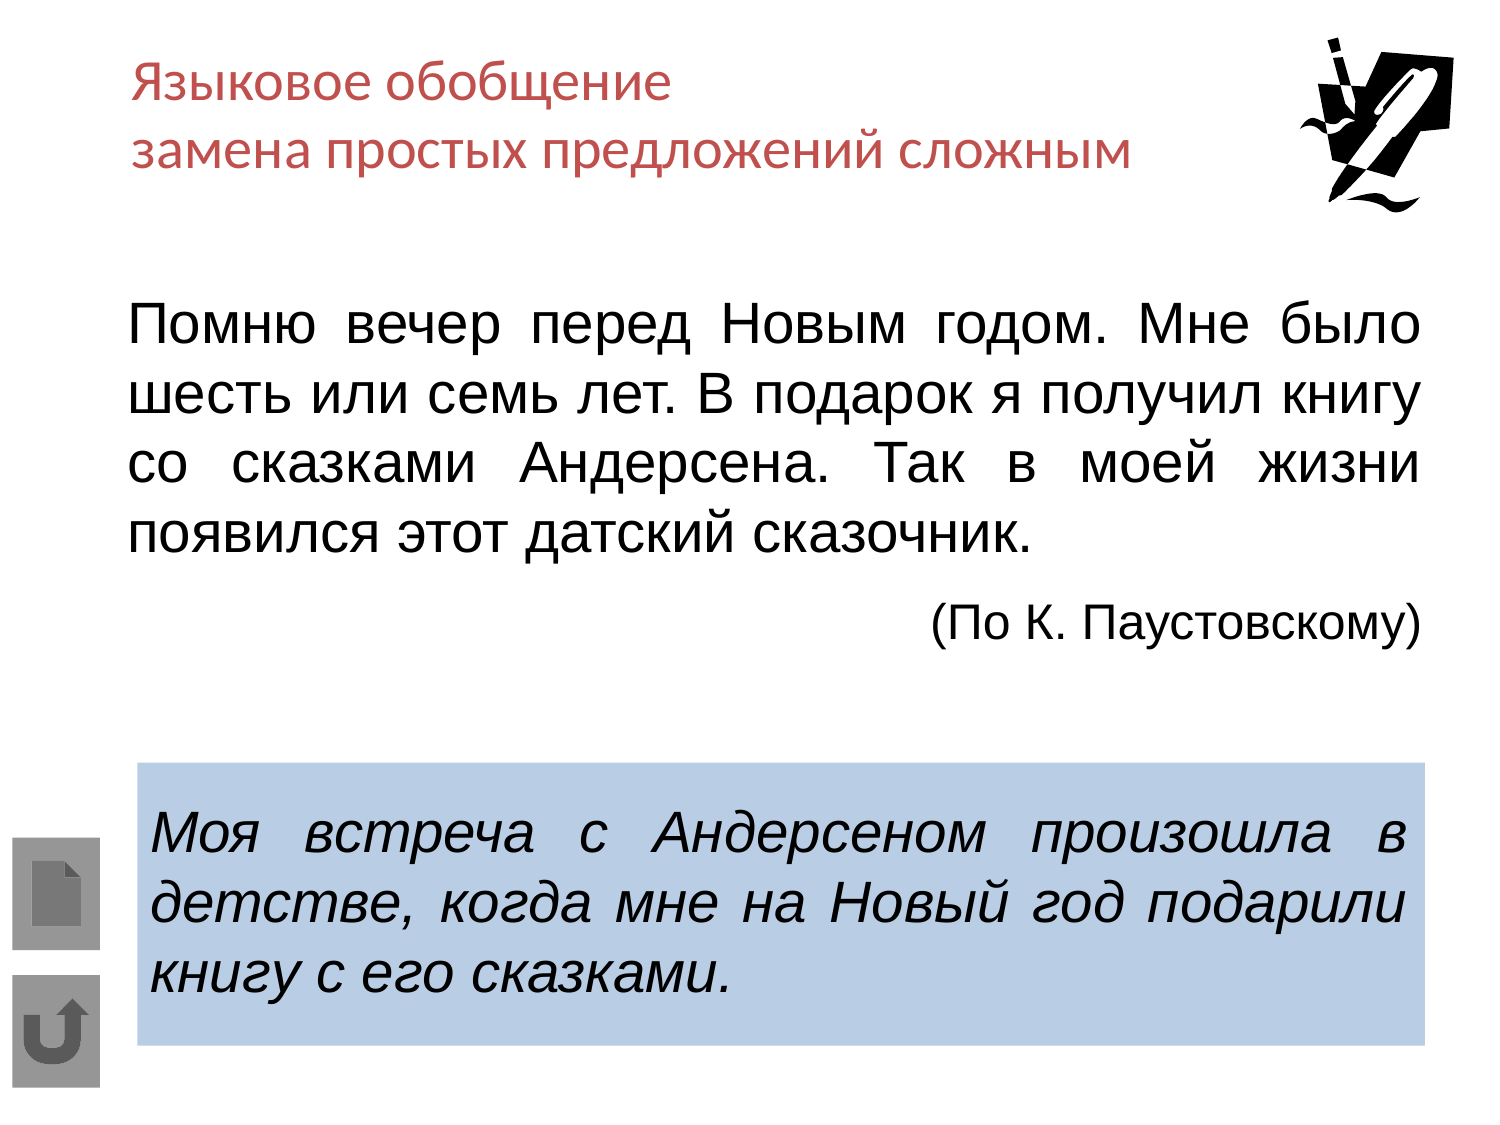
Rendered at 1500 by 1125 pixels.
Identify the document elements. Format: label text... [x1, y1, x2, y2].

text_box Языковое обобщение замена простых предложений сложным [117, 35, 1380, 270]
text_box Помню вечер перед Новым годом. Мне было шесть или семь лет. В подарок я получил книгу со сказками Андерсена. Так в моей жизни появился этот датский сказочник. (По К. Паустовскому) [112, 277, 1438, 657]
text_box [12, 837, 100, 951]
text_box Моя встреча с Андерсеном произошла в детстве, когда мне на Новый год подарили книгу с его сказками. [135, 786, 1424, 1012]
text_box [12, 975, 100, 1088]
text_box [137, 762, 1425, 1046]
picture [1299, 37, 1454, 213]
